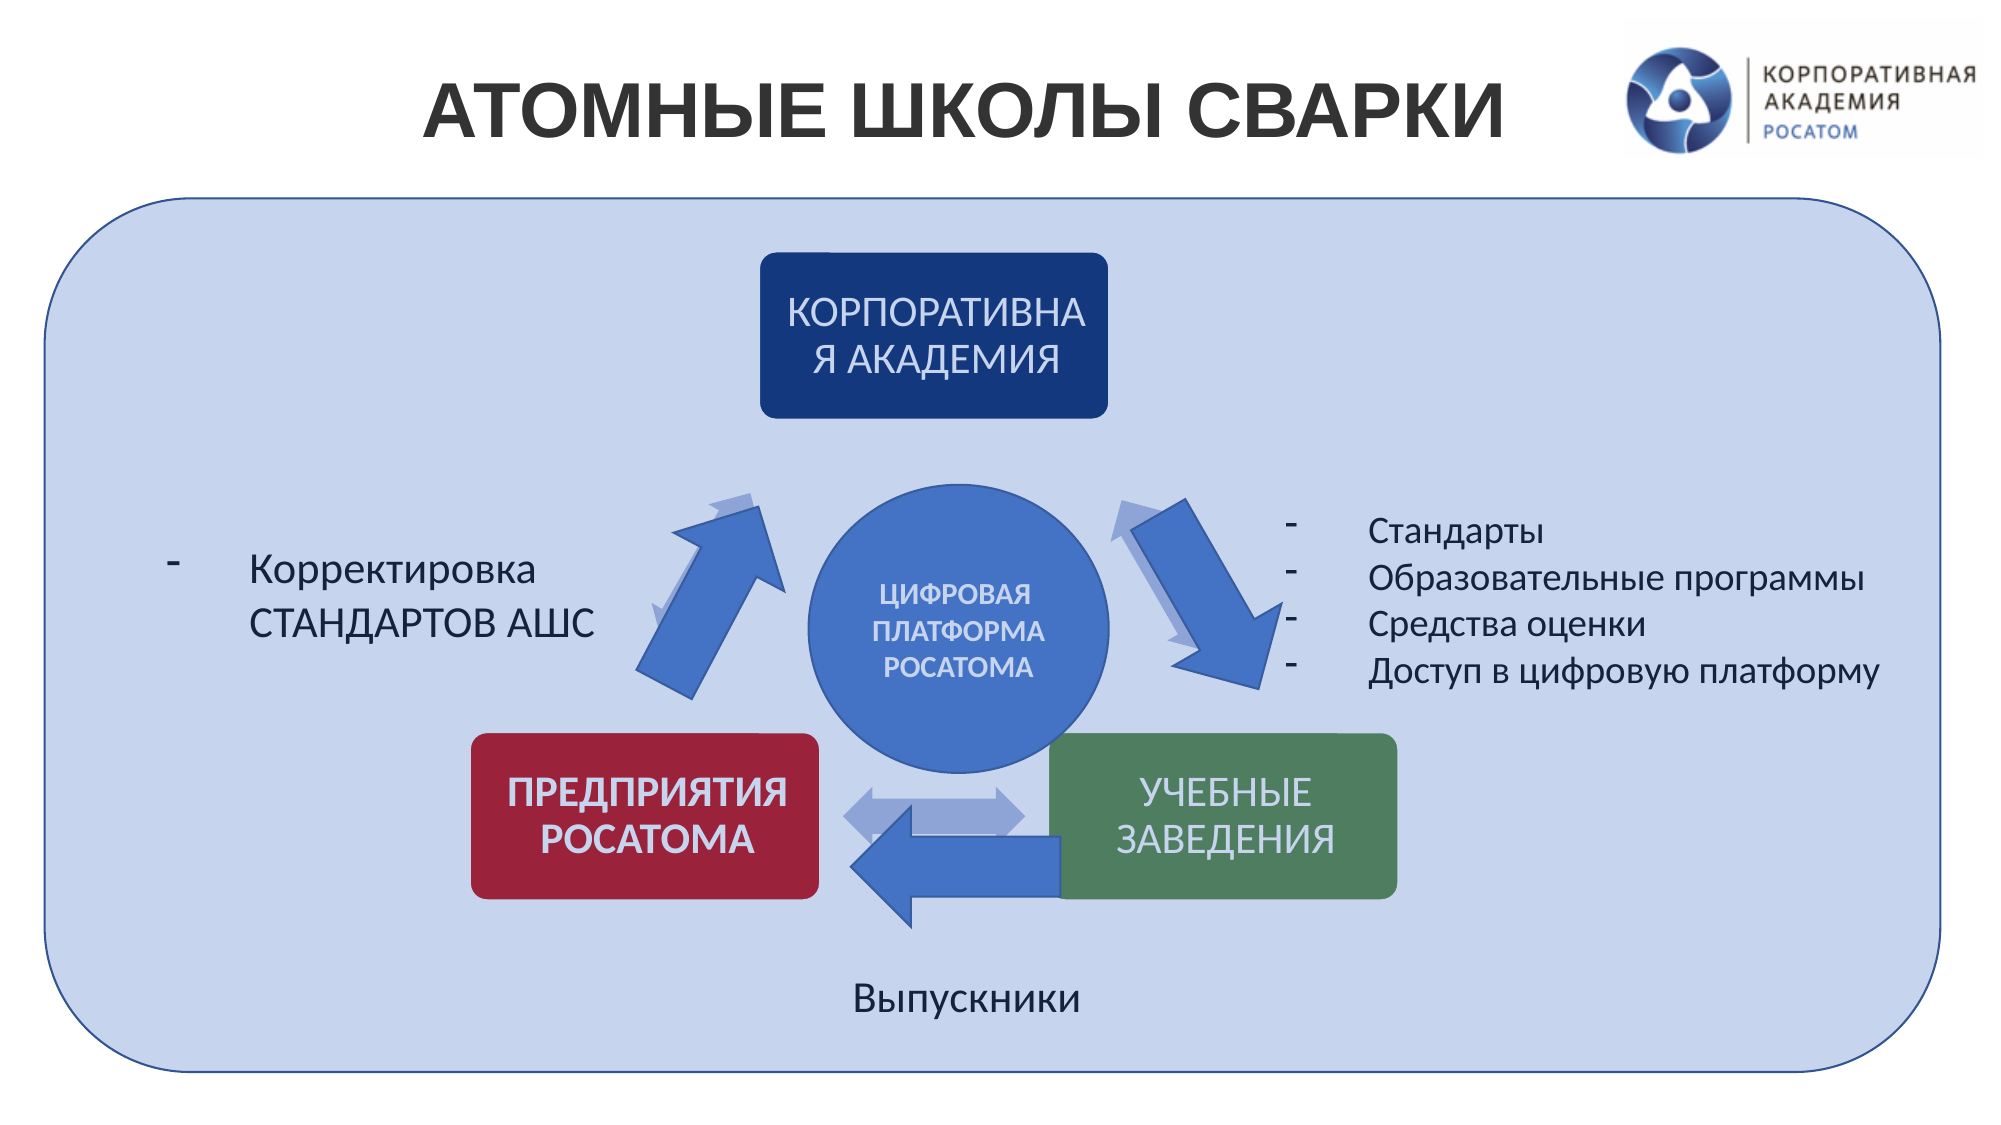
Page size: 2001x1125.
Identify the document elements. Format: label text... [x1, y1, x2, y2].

picture [1623, 18, 1983, 158]
text_box [1909, 252, 1942, 1019]
text_box АТОМНЫЕ ШКОЛЫ СВАРКИ [72, 24, 1862, 199]
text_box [151, 251, 1909, 1030]
text_box [43, 197, 1909, 1074]
